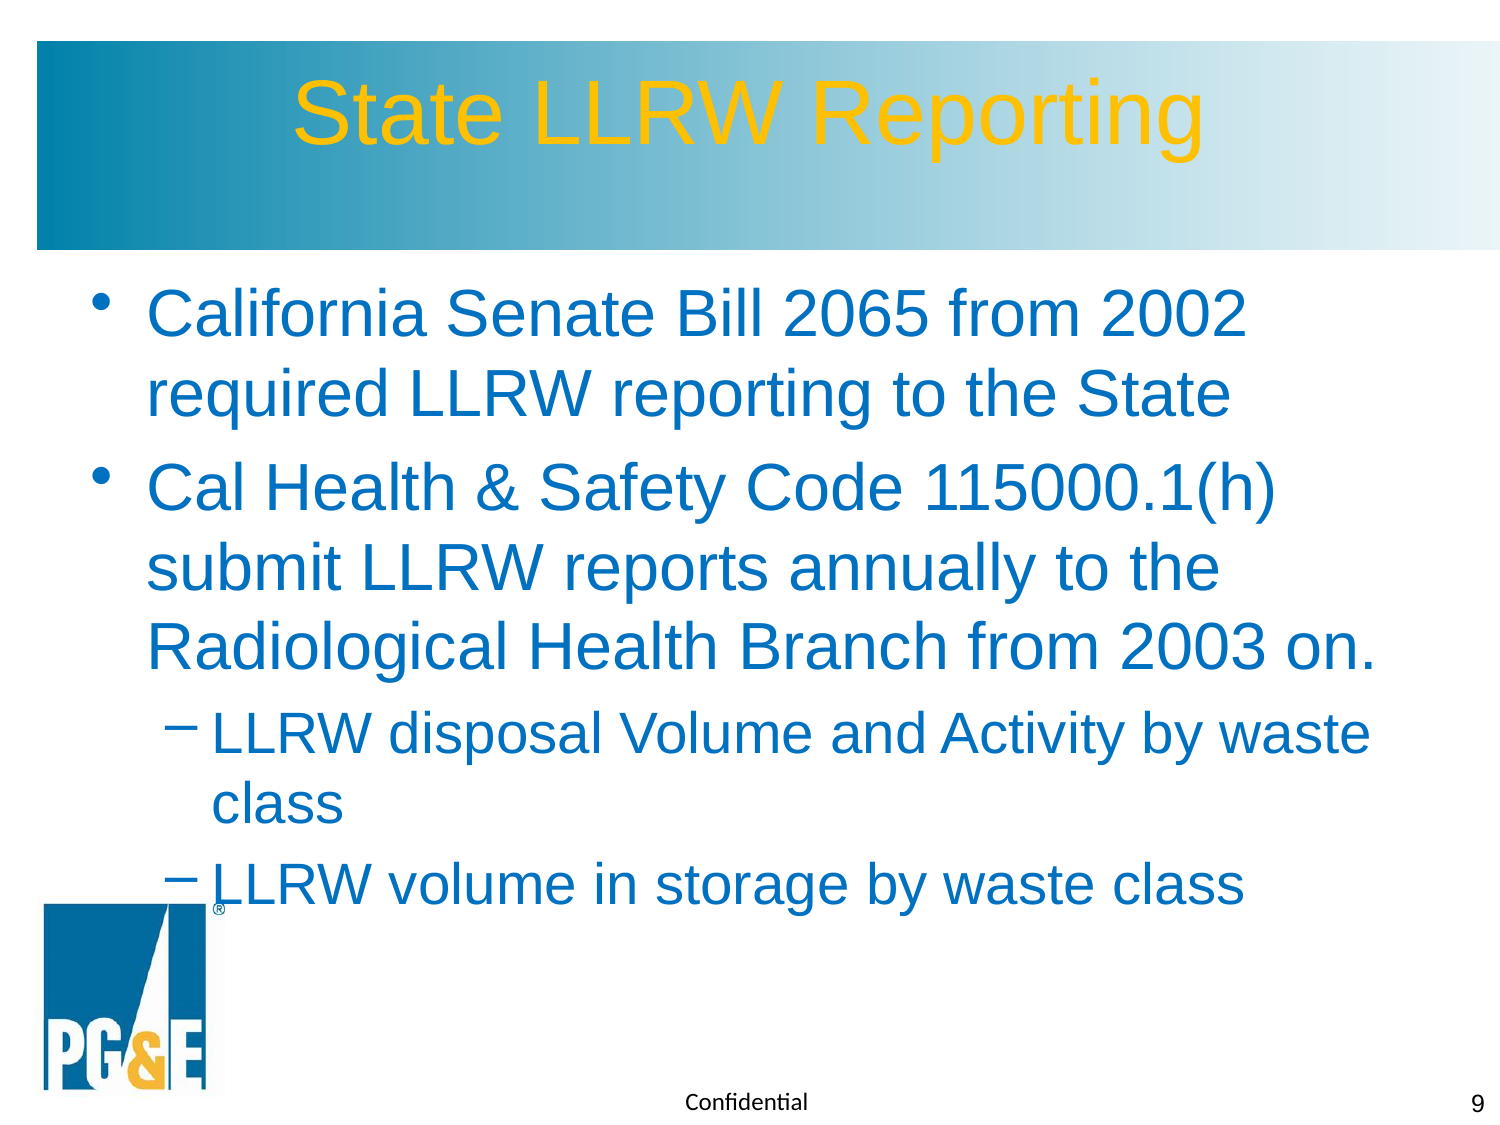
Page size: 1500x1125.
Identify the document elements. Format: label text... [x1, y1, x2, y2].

list California Senate Bill 2065 from 2002 required LLRW reporting to the State Cal Health & Safety Code 115000.1(h) submit LLRW reports annually to the Radiological Health Branch from 2003 on. LLRW disposal Volume and Activity by waste class LLRW volume in storage by waste class [75, 262, 1425, 1005]
picture [36, 896, 225, 1097]
title State LLRW Reporting [75, 45, 1425, 233]
